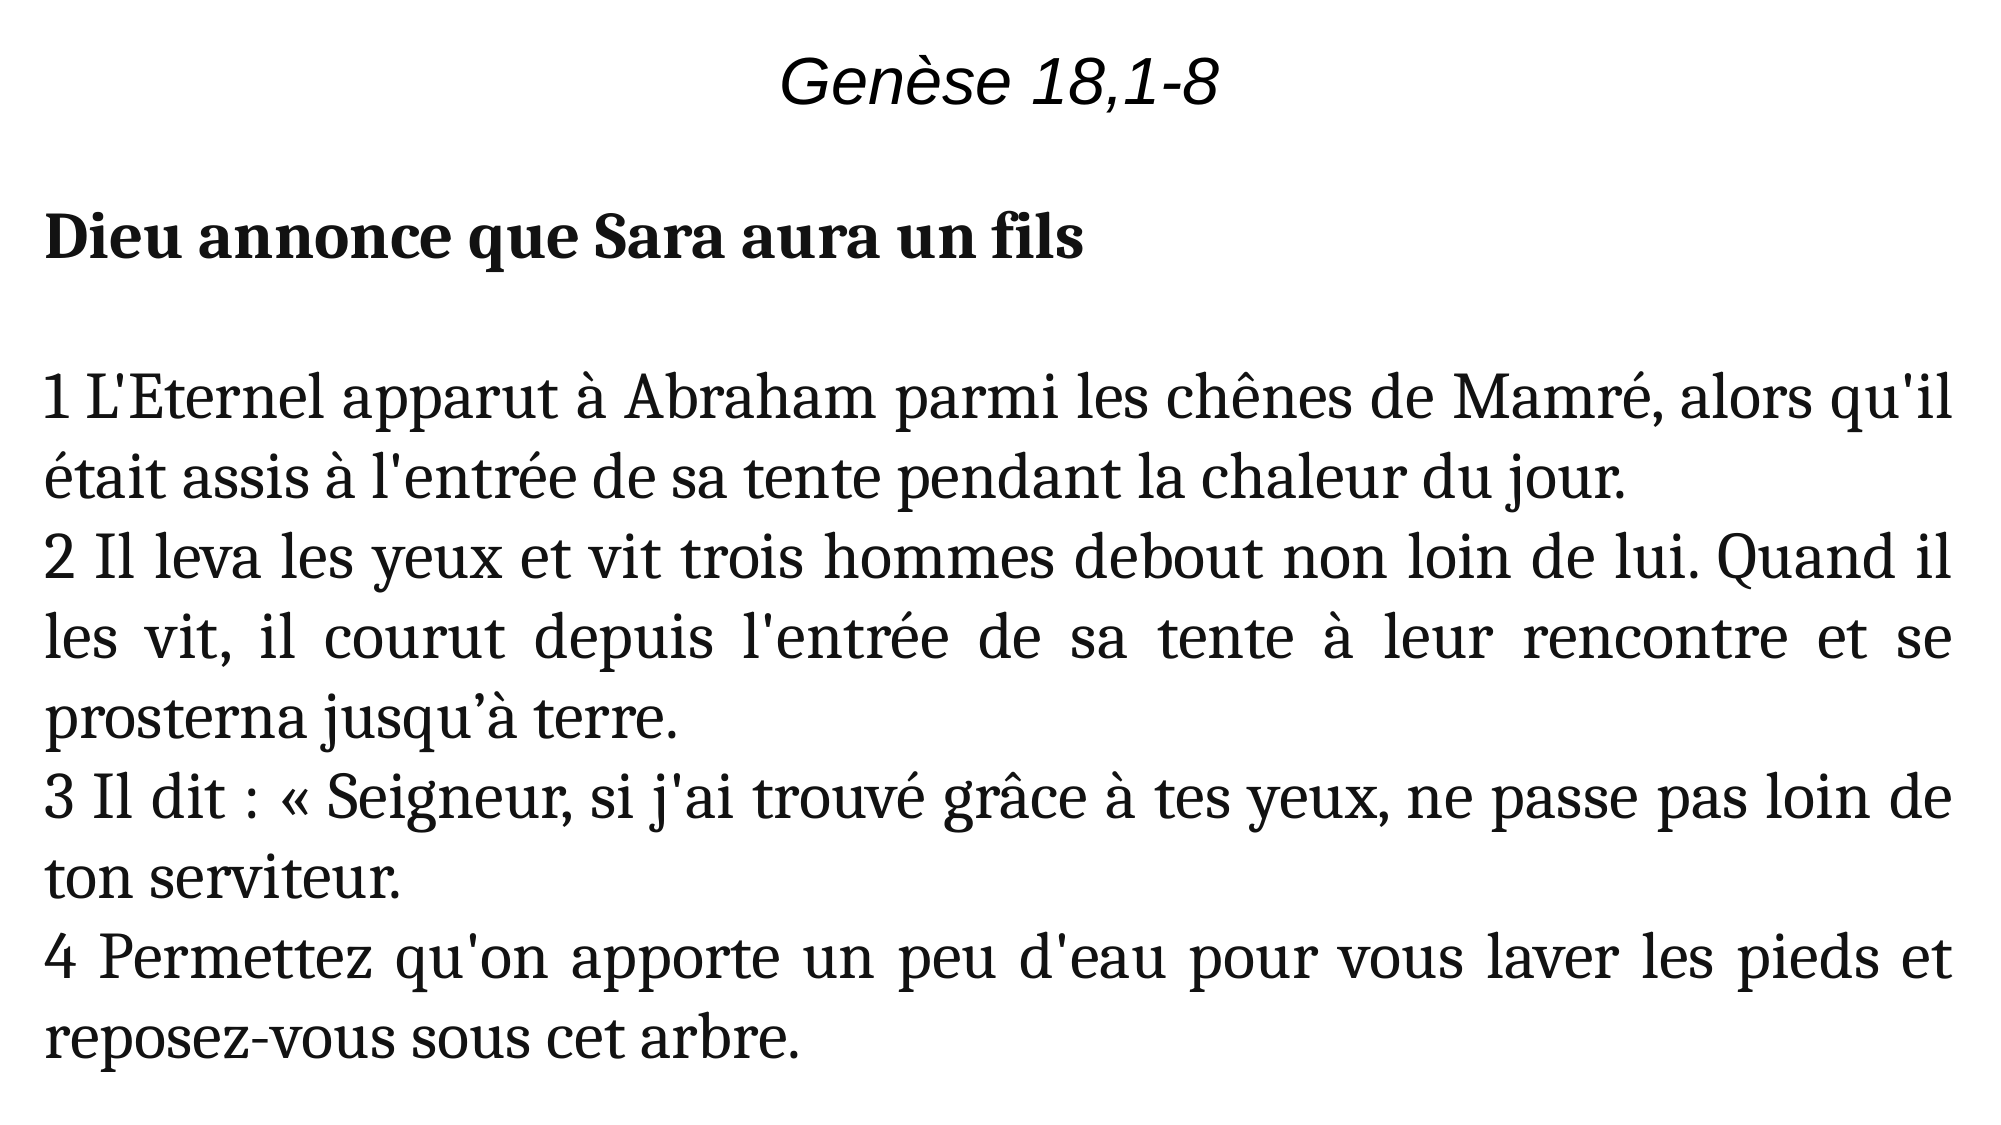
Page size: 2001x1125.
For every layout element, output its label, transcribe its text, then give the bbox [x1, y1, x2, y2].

list Genèse 18,1-8 [432, 30, 1568, 126]
text_box Dieu annonce que Sara aura un fils 1 L'Eternel apparut à Abraham parmi les chênes de Mamré, alors qu'il était assis à l'entrée de sa tente pendant la chaleur du jour. 2 Il leva les yeux et vit trois hommes debout non loin de lui. Quand il les vit, il courut depuis l'entrée de sa tente à leur rencontre et se prosterna jusqu’à terre. 3 Il dit : « Seigneur, si j'ai trouvé grâce à tes yeux, ne passe pas loin de ton serviteur. 4 Permettez qu'on apporte un peu d'eau pour vous laver les pieds et reposez-vous sous cet arbre. [37, 184, 1963, 1079]
